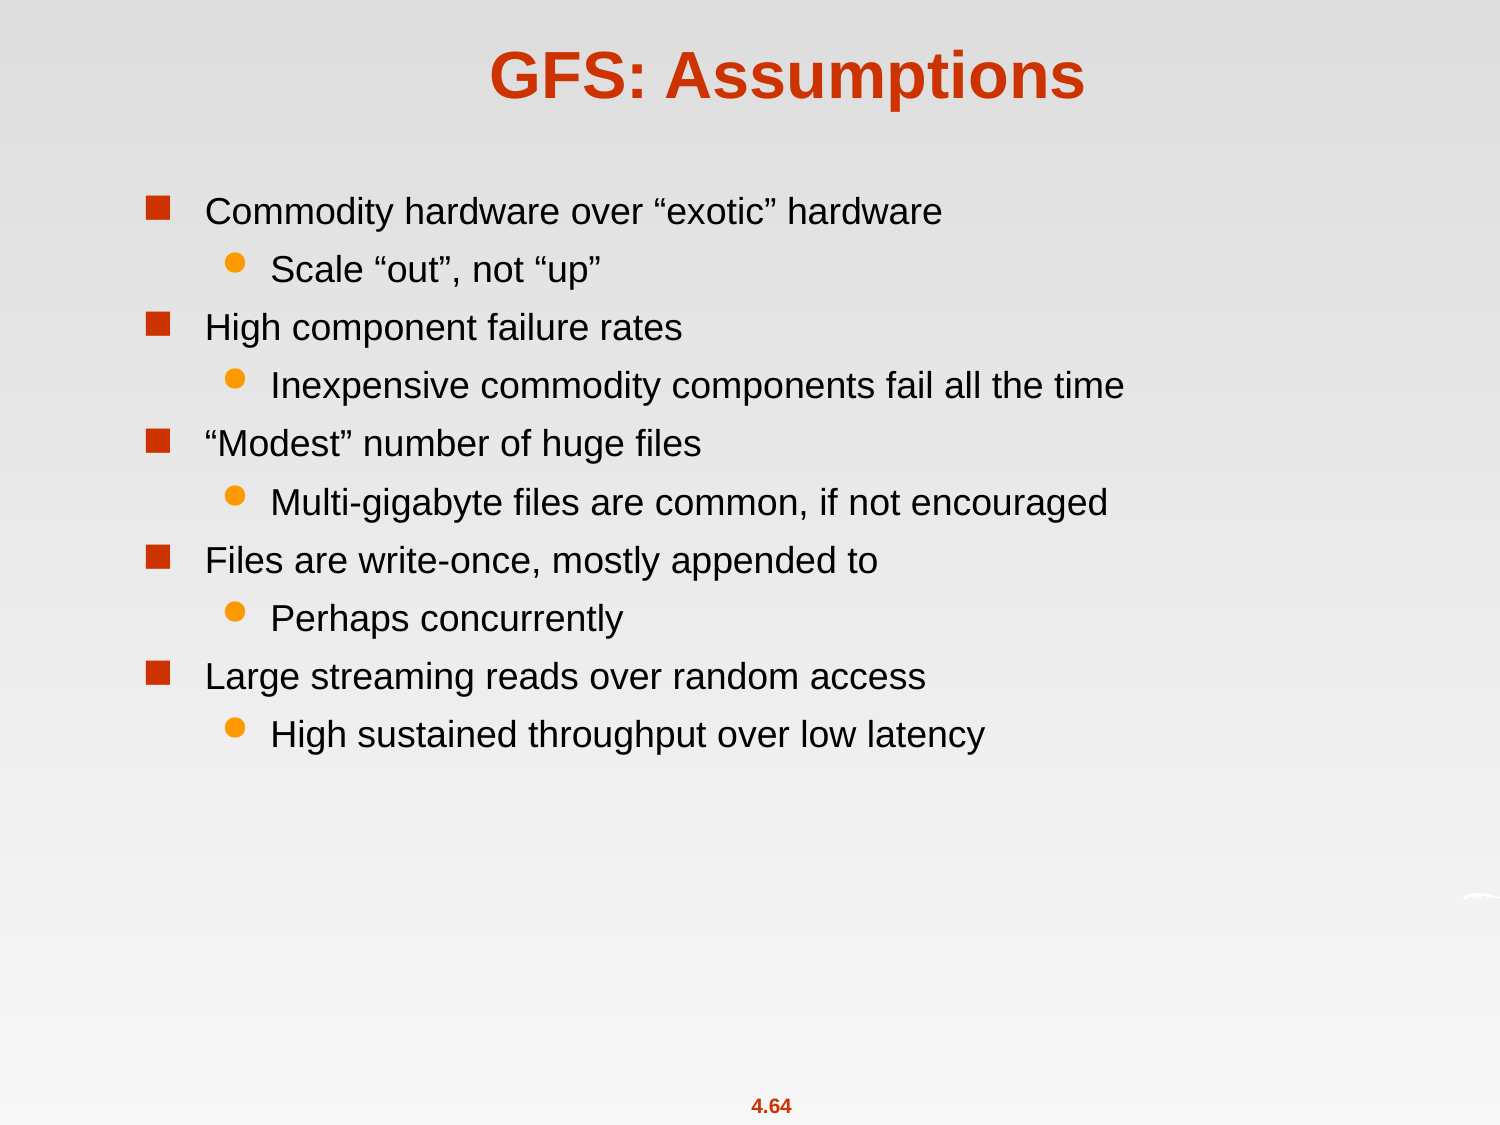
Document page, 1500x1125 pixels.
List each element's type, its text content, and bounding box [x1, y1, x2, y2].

list Commodity hardware over “exotic” hardware Scale “out”, not “up” High component failure rates Inexpensive commodity components fail all the time “Modest” number of huge files Multi-gigabyte files are common, if not encouraged Files are write-once, mostly appended to Perhaps concurrently Large streaming reads over random access High sustained throughput over low latency [133, 179, 1391, 984]
title GFS: Assumptions [126, 19, 1451, 120]
